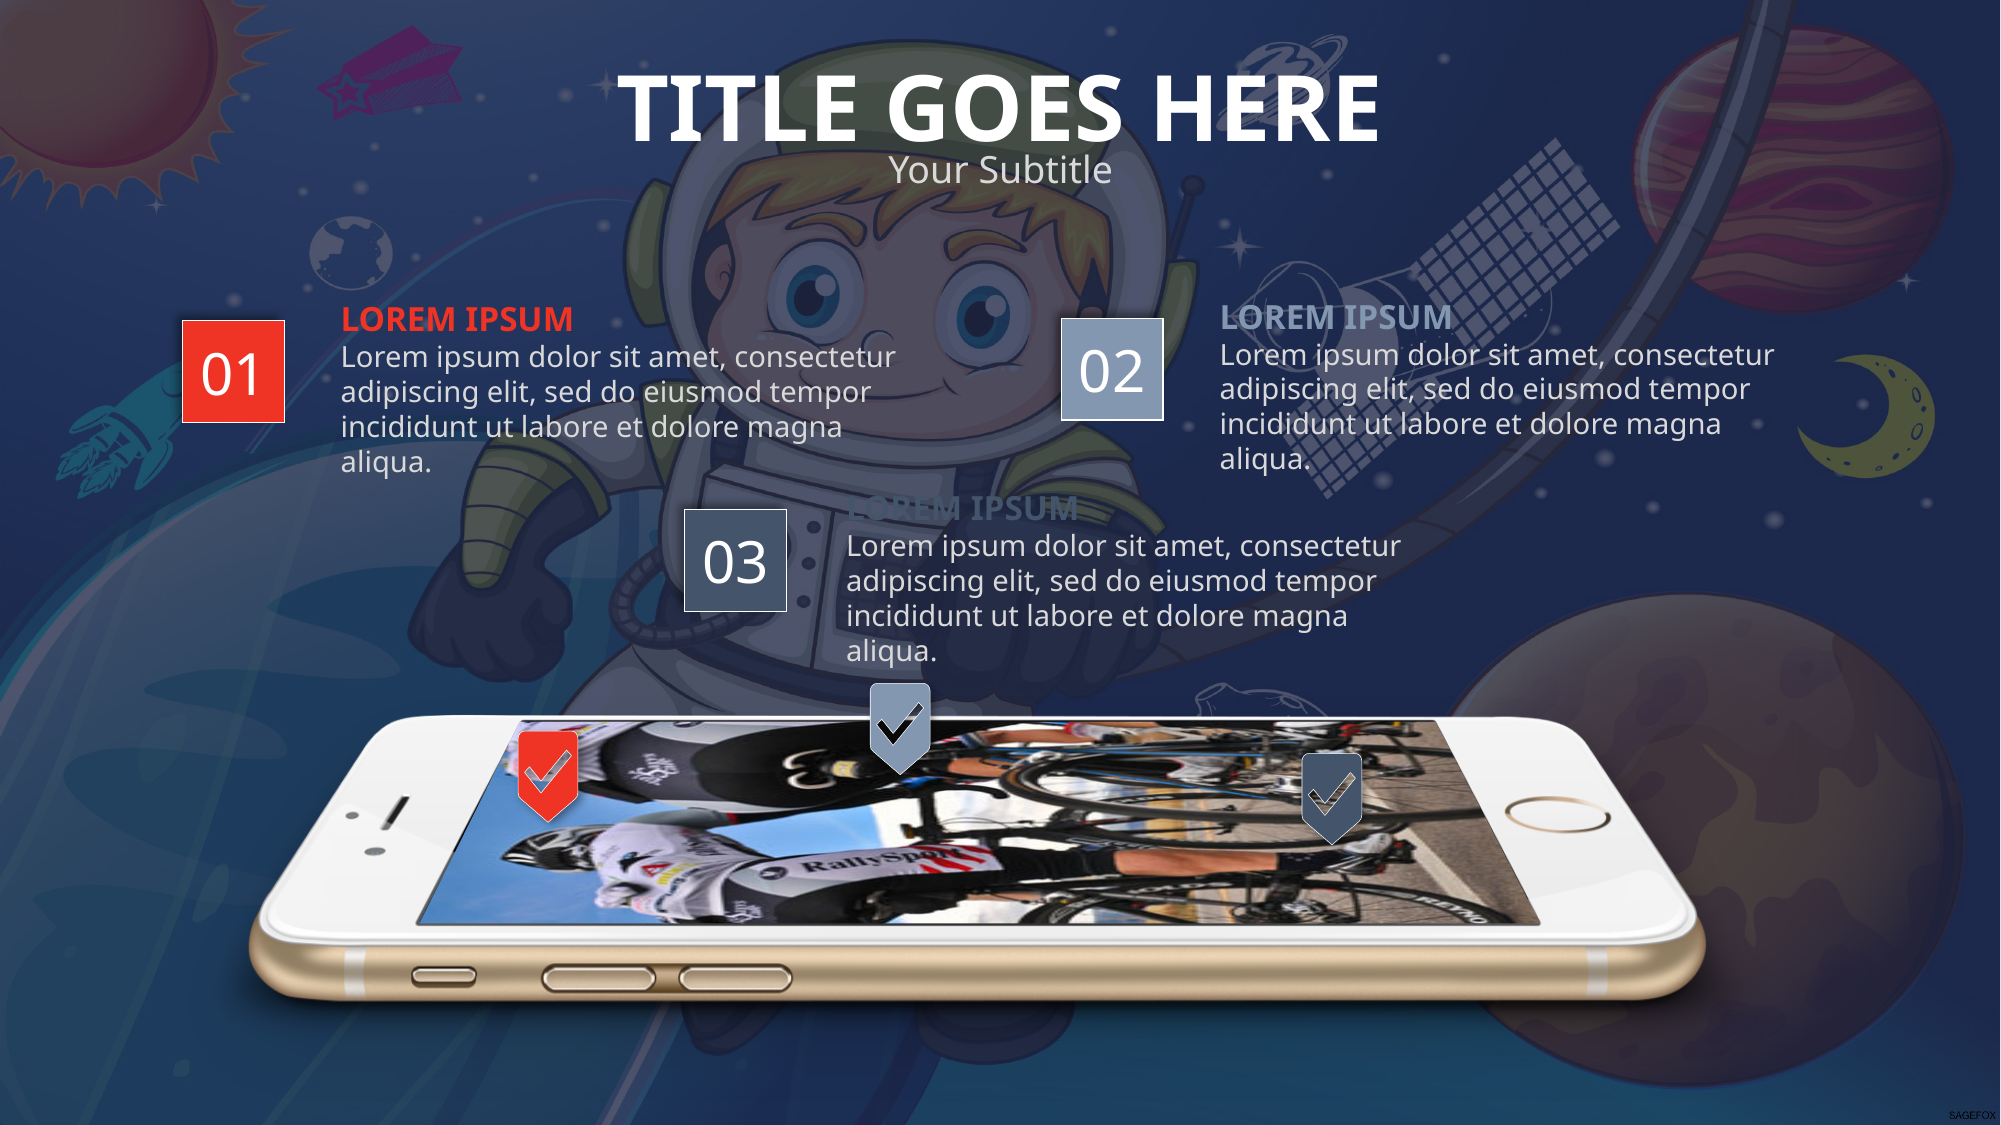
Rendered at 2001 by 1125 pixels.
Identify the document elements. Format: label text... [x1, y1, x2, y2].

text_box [548, 42, 1452, 199]
text_box 02 [1060, 317, 1164, 421]
text_box LOREM IPSUM Lorem ipsum dolor sit amet, consectetur adipiscing elit, sed do eiusmod tempor incididunt ut labore et dolore magna aliqua. [330, 293, 937, 484]
text_box 01 [181, 320, 285, 424]
text_box 03 [683, 508, 787, 560]
picture [0, 0, 2001, 1125]
text_box LOREM IPSUM Lorem ipsum dolor sit amet, consectetur adipiscing elit, sed do eiusmod tempor incididunt ut labore et dolore magna aliqua. [836, 482, 1442, 560]
text_box LOREM IPSUM Lorem ipsum dolor sit amet, consectetur adipiscing elit, sed do eiusmod tempor incididunt ut labore et dolore magna aliqua. [1209, 290, 1815, 481]
